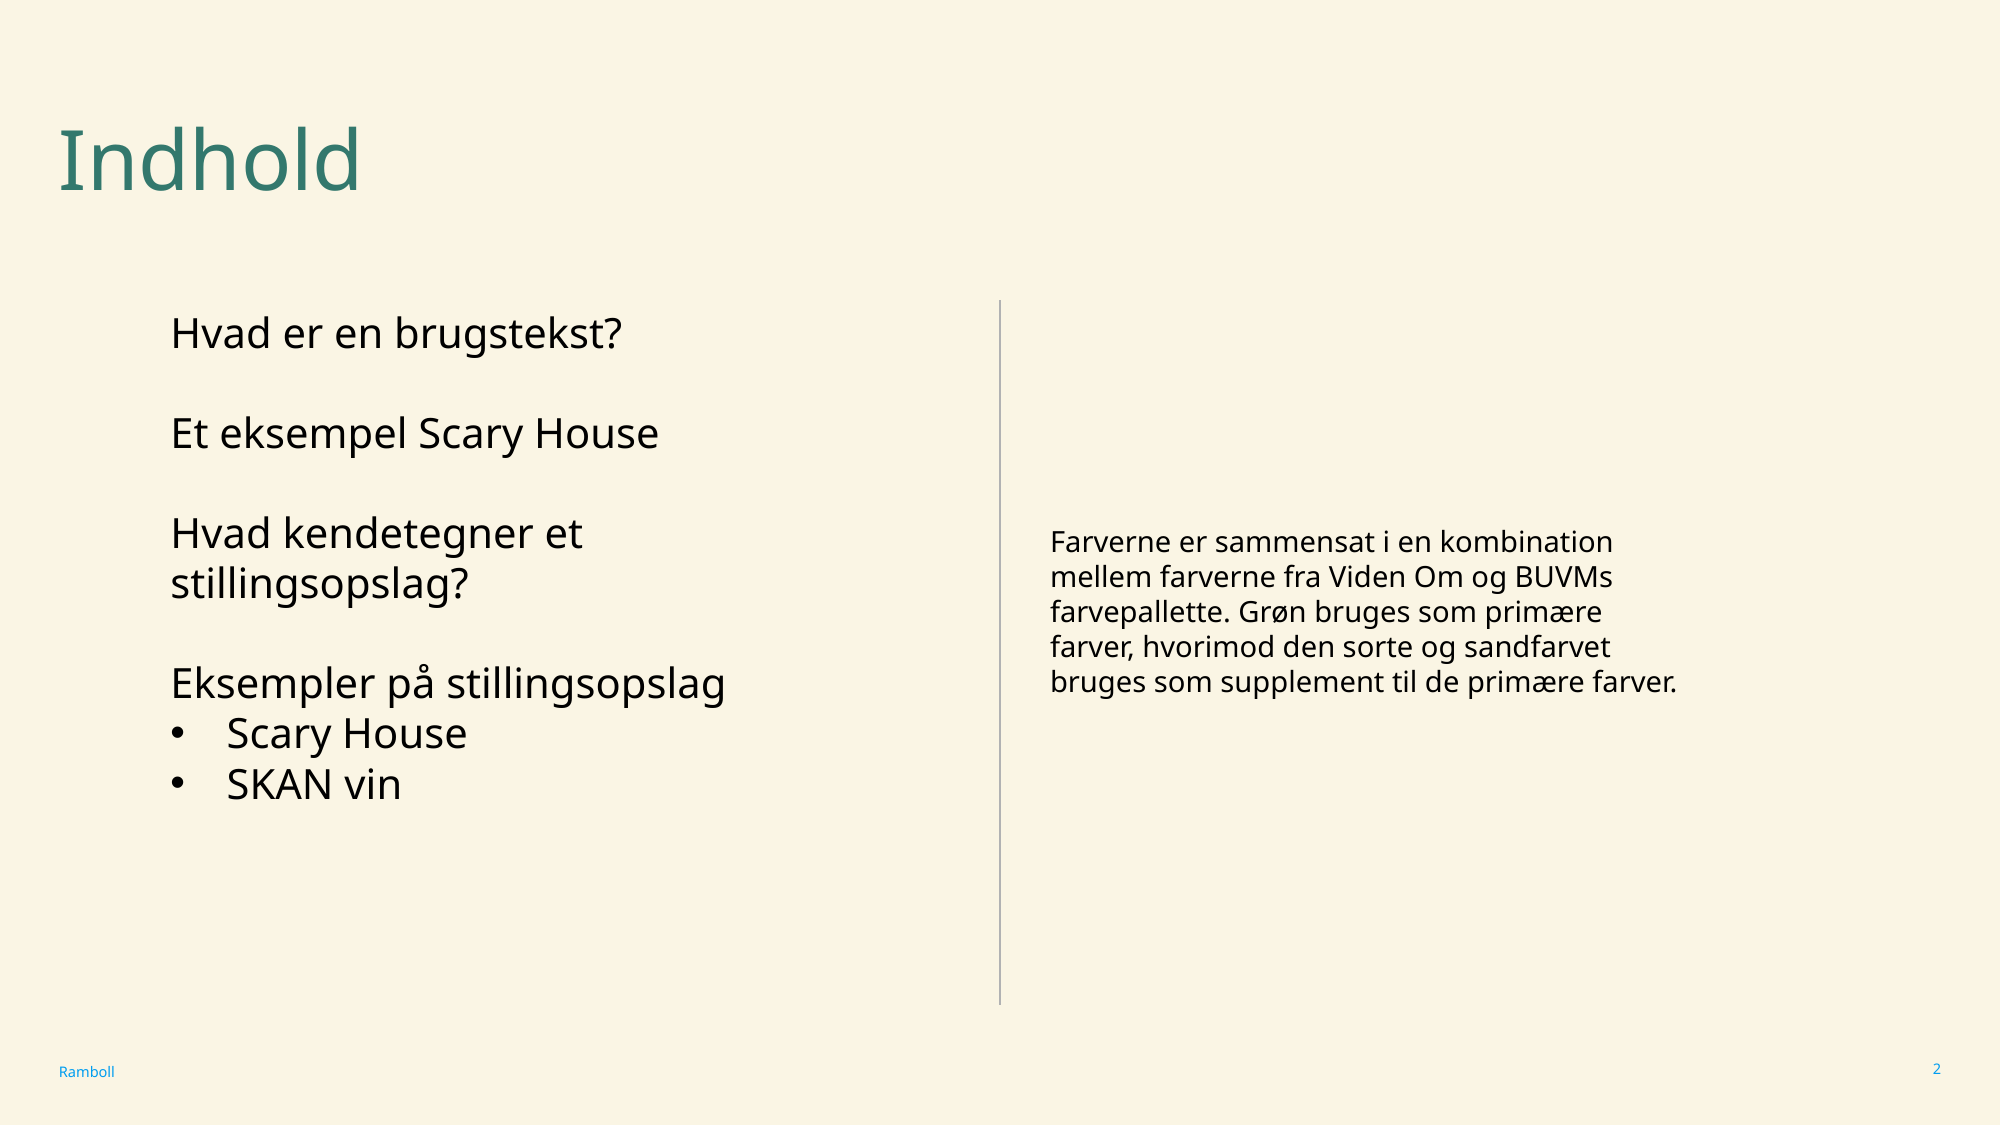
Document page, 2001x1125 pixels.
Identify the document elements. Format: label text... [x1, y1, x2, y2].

picture [59, 1067, 63, 1077]
text_box Hvad er en brugstekst? Et eksempel Scary House Hvad kendetegner et stillingsopslag? Eksempler på stillingsopslag Scary House SKAN vin [170, 307, 765, 858]
slide_number 2 [1838, 1062, 1942, 1081]
title Indhold [59, 107, 1779, 261]
text_box Farverne er sammensat i en kombination mellem farverne fra Viden Om og BUVMs farvepallette. Grøn bruges som primære farver, hvorimod den sorte og sandfarvet bruges som supplement til de primære farver. [1049, 523, 1683, 699]
